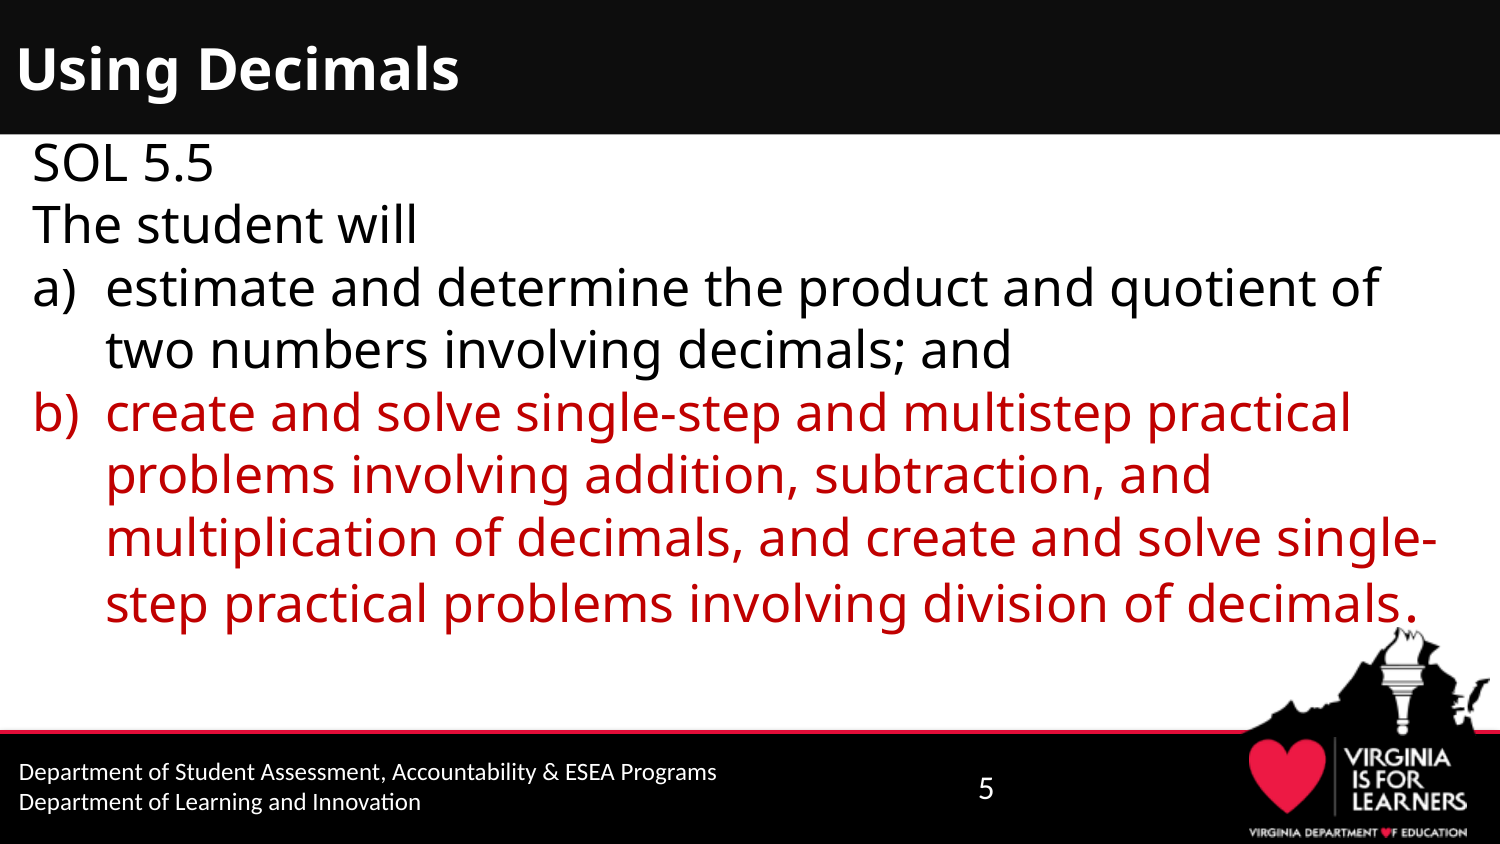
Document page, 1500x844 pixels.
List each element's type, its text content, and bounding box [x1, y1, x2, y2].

picture [1240, 627, 1490, 736]
picture [1249, 737, 1467, 838]
title Using Decimals [0, 0, 1500, 135]
list SOL 5.5 The student will estimate and determine the product and quotient of two numbers involving decimals; and create and solve single-step and multistep practical problems involving addition, subtraction, and multiplication of decimals, and create and solve single-step practical problems involving division of decimals. [0, 121, 1465, 685]
